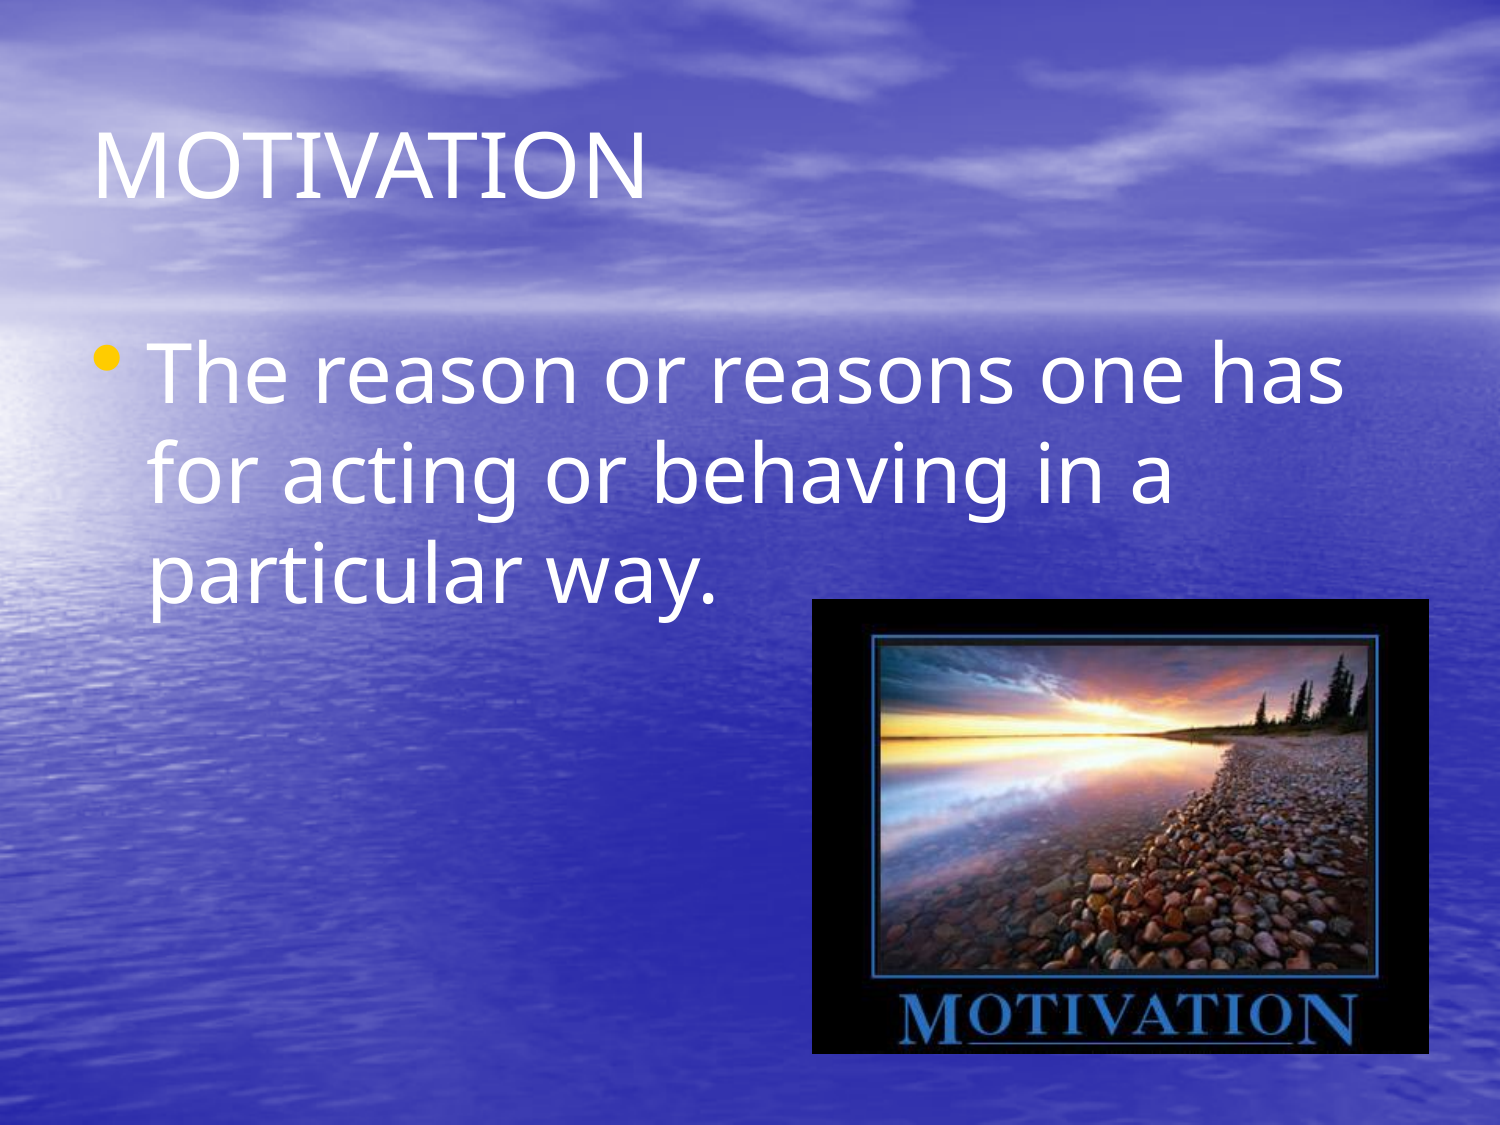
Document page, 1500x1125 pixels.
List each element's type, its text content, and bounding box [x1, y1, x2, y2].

title MOTIVATION [75, 47, 1425, 275]
picture [812, 599, 1429, 1054]
list The reason or reasons one has for acting or behaving in a particular way. [75, 312, 1425, 988]
